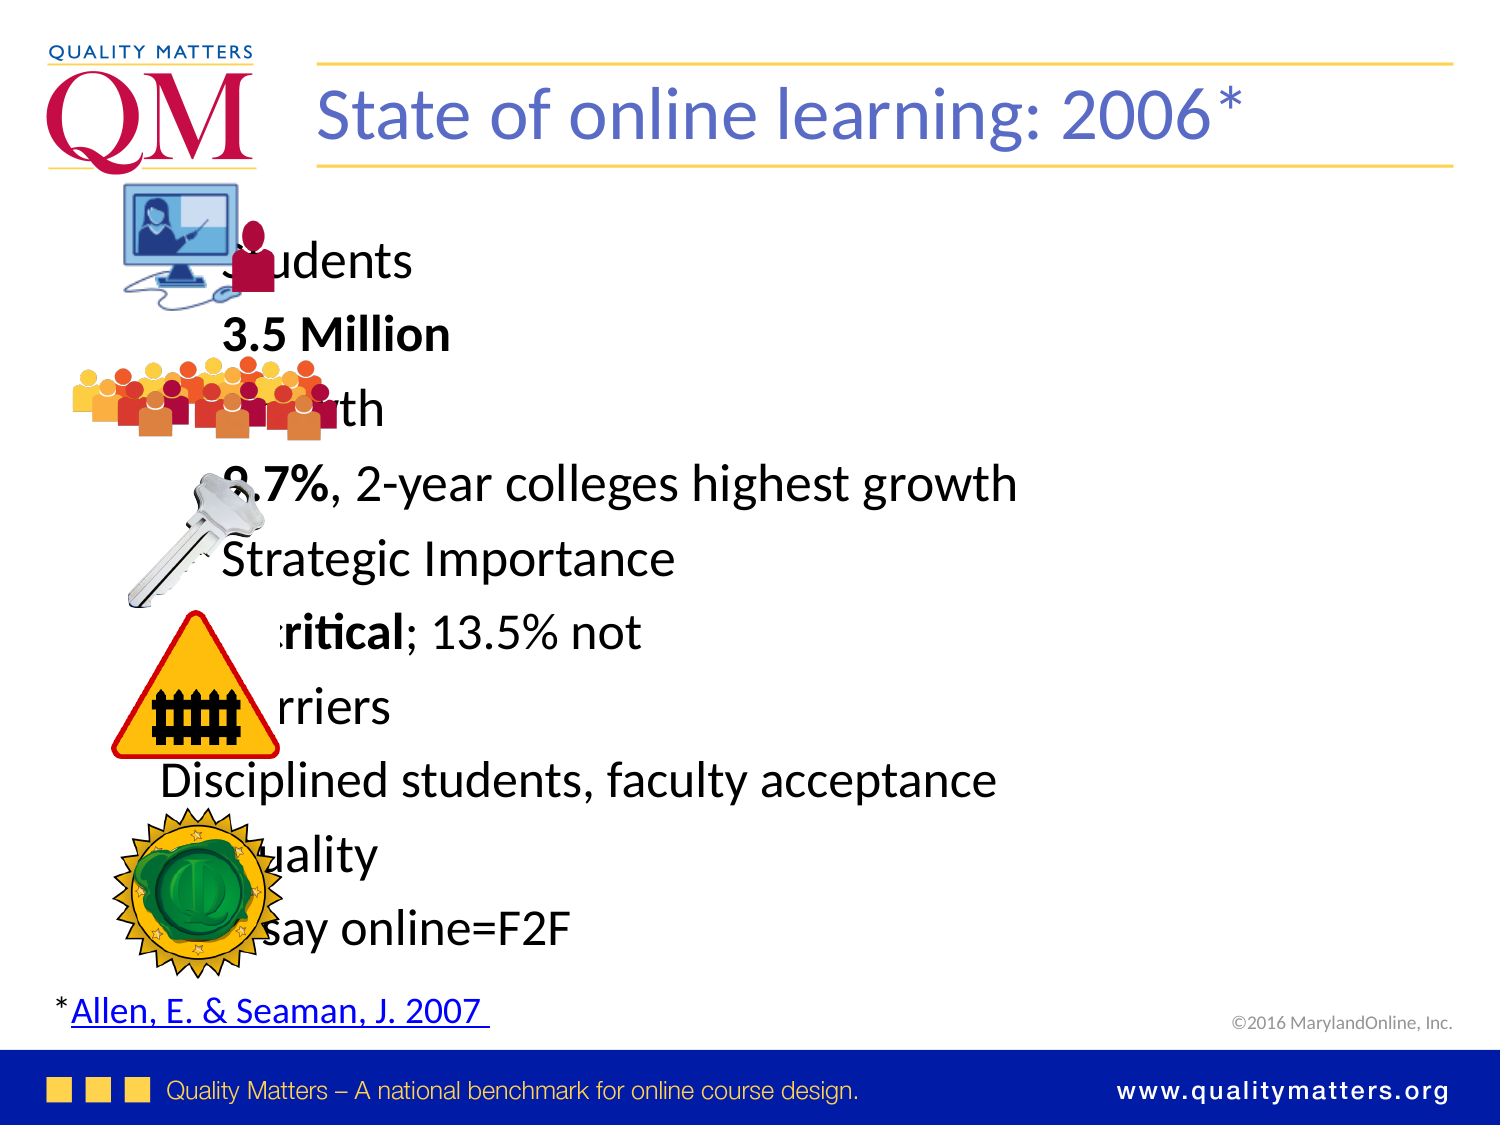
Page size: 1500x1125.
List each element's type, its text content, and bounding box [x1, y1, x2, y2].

text_box *Allen, E. & Seaman, J. 2007 [37, 978, 723, 1038]
list State of online learning: 2006* [301, 49, 1477, 169]
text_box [59, 168, 350, 979]
picture [0, 0, 1500, 1125]
list Students 3.5 Million Growth 9.7%, 2-year colleges highest growth Strategic Importance 59% critical; 13.5% not Barriers Disciplined students, faculty acceptance Quality 27% say online=F2F [354, 217, 1441, 979]
